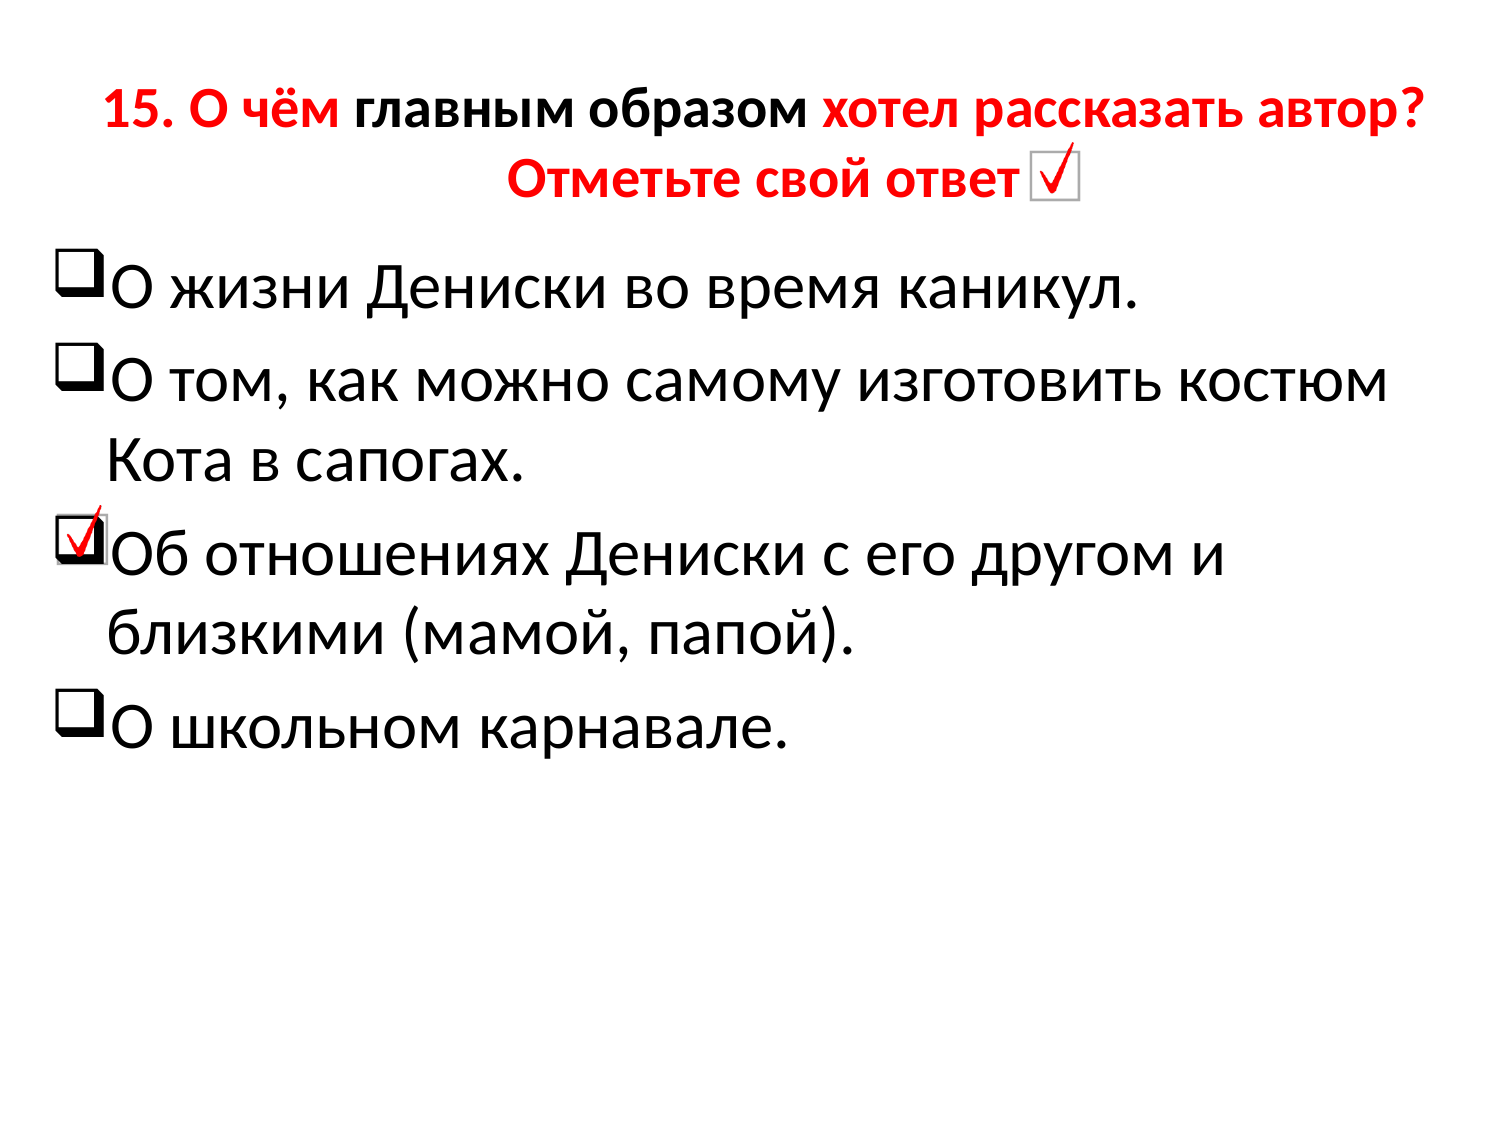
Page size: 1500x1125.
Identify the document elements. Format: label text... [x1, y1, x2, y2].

picture [46, 503, 118, 575]
list О жизни Дениски во время каникул. О том, как можно самому изготовить костюм Кота в сапогах. Об отношениях Дениски с его другом и близкими (мамой, папой). О школьном карнавале. [35, 234, 1477, 1005]
picture [1019, 140, 1091, 212]
title 15. О чём главным образом хотел рассказать автор? Отметьте свой ответ [75, 45, 1454, 233]
